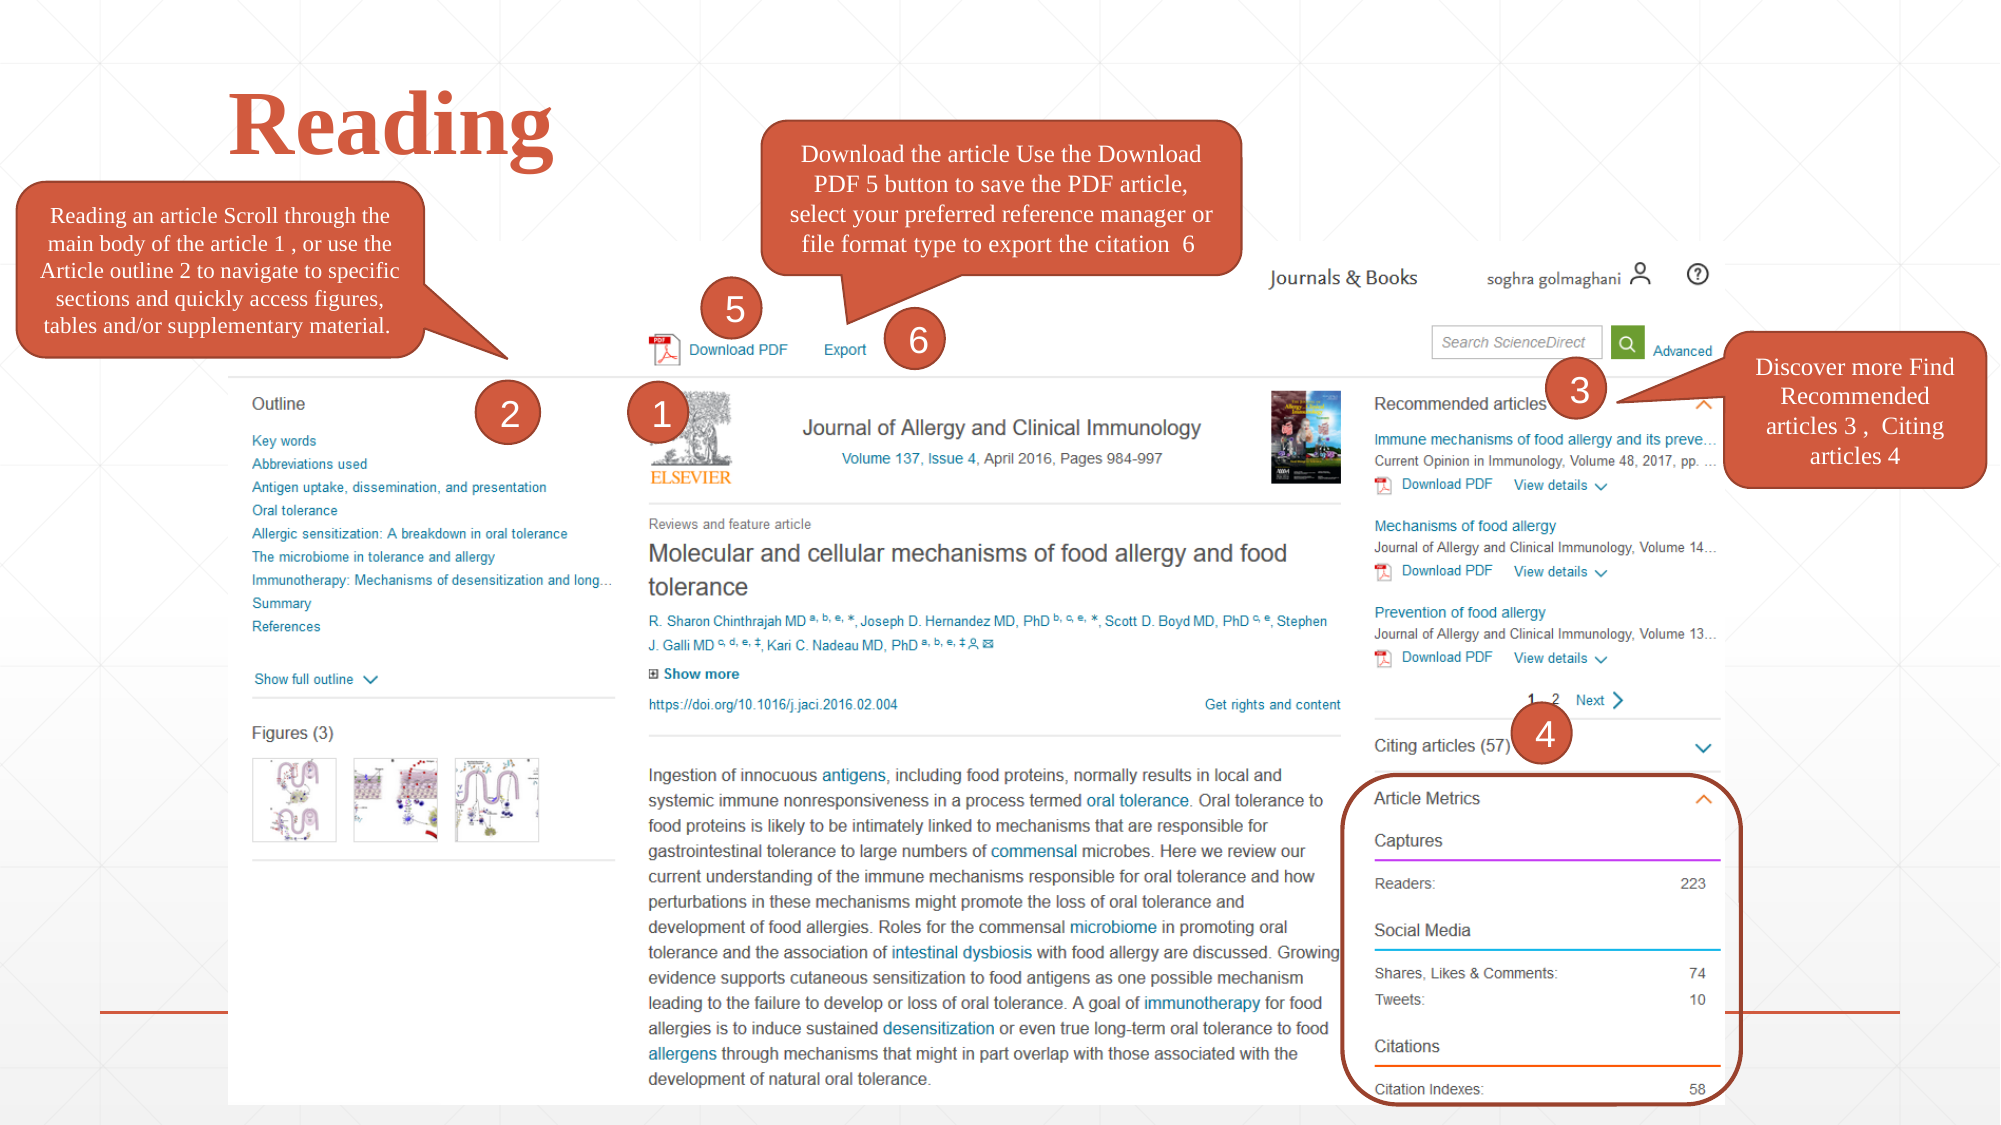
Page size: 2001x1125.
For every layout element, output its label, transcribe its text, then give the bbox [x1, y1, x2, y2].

text_box Discover more Find Recommended articles 3 , Citing articles 4 [1725, 330, 1988, 489]
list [228, 241, 1725, 1105]
text_box Reading an article Scroll through the main body of the article 1 , or use the Article outline 2 to navigate to specific sections and quickly access figures, tables and/or supplementary material. [15, 180, 426, 359]
text_box [1725, 789, 1742, 1090]
title Reading [214, 31, 1789, 219]
text_box Download the article Use the Download PDF 5 button to save the PDF article, select your preferred reference manager or file format type to export the citation 6 [760, 119, 1243, 241]
